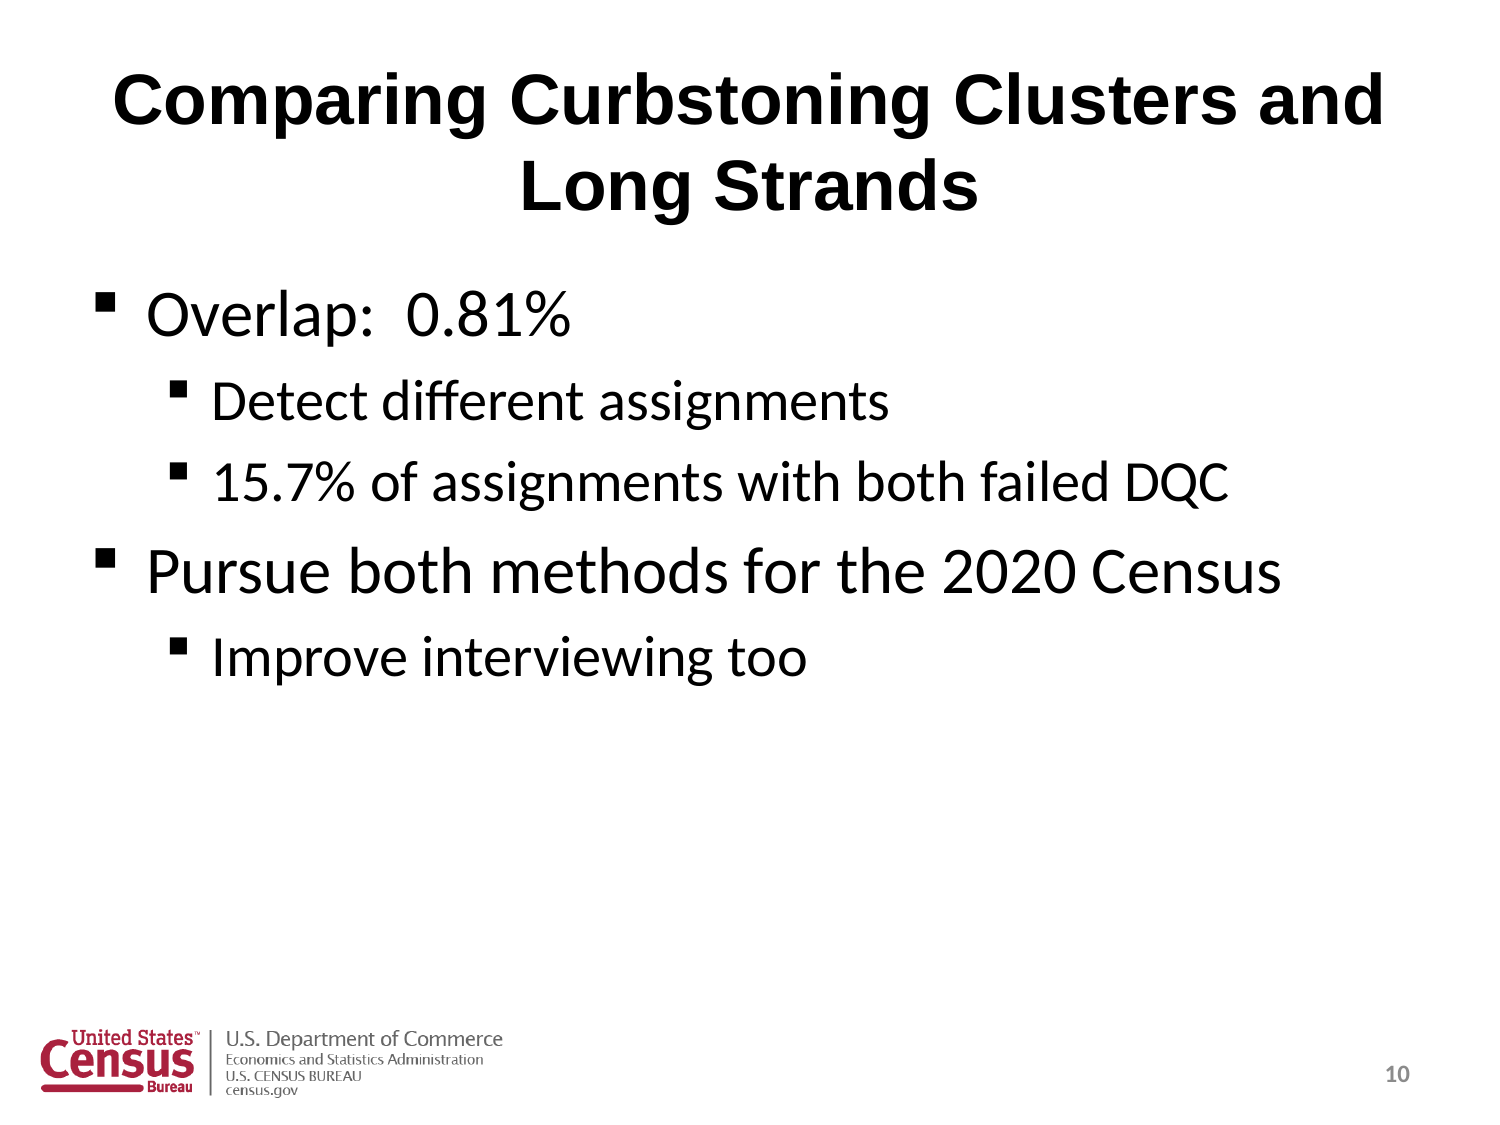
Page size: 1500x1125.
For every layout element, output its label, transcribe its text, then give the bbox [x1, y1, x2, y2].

picture [0, 1022, 1500, 1125]
slide_number 10 [1074, 1042, 1425, 1103]
list Overlap: 0.81% Detect different assignments 15.7% of assignments with both failed DQC Pursue both methods for the 2020 Census Improve interviewing too [75, 262, 1425, 1005]
title Comparing Curbstoning Clusters and Long Strands [75, 45, 1425, 233]
